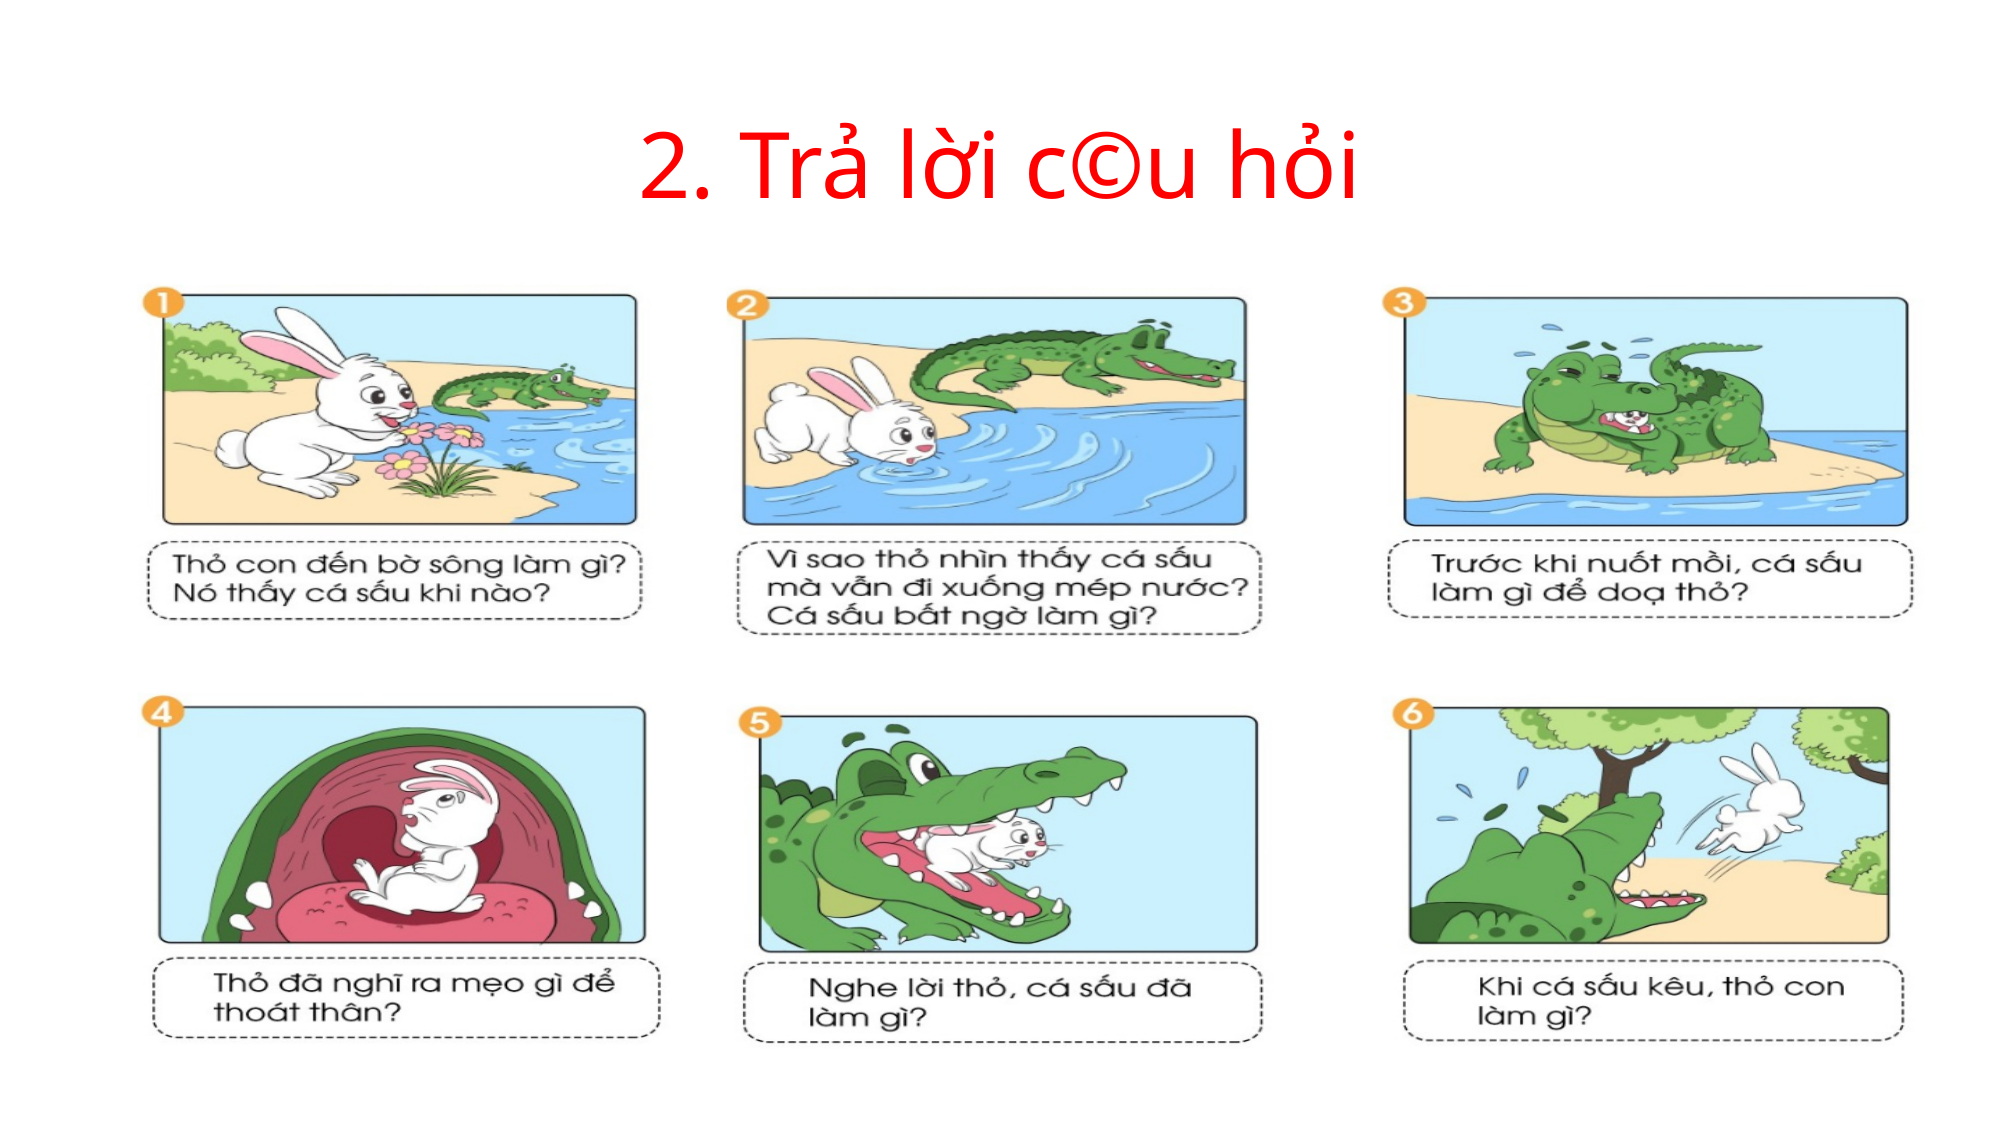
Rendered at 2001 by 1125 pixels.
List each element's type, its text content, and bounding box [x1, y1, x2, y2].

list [137, 265, 674, 630]
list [726, 265, 1274, 642]
picture [137, 689, 674, 1051]
picture [726, 701, 1274, 1051]
picture [1381, 277, 1934, 630]
picture [1381, 689, 1935, 1049]
title 2. Trả lời c©u hỏi [137, 59, 1863, 278]
